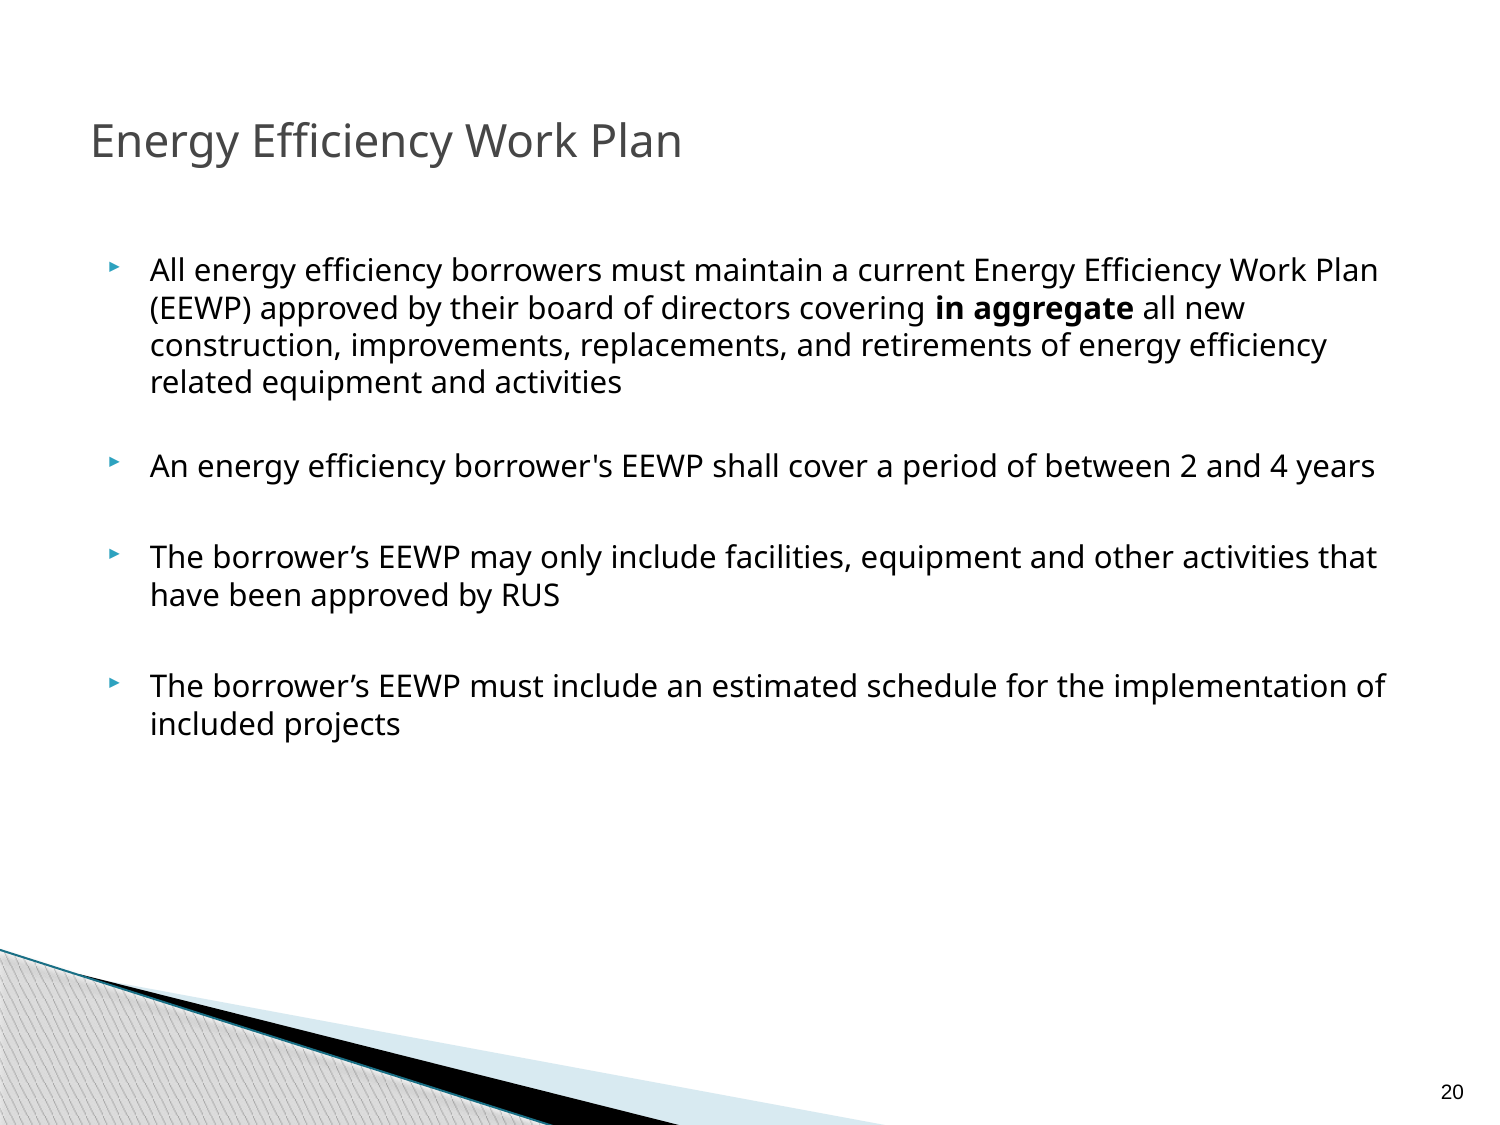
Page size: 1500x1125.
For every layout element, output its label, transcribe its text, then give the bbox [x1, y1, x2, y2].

title Energy Efficiency Work Plan [75, 45, 1425, 233]
slide_number 20 [1418, 1051, 1479, 1112]
list All energy efficiency borrowers must maintain a current Energy Efficiency Work Plan (EEWP) approved by their board of directors covering in aggregate all new construction, improvements, replacements, and retirements of energy efficiency related equipment and activities An energy efficiency borrower's EEWP shall cover a period of between 2 and 4 years The borrower’s EEWP may only include facilities, equipment and other activities that have been approved by RUS The borrower’s EEWP must include an estimated schedule for the implementation of included projects [75, 243, 1425, 986]
